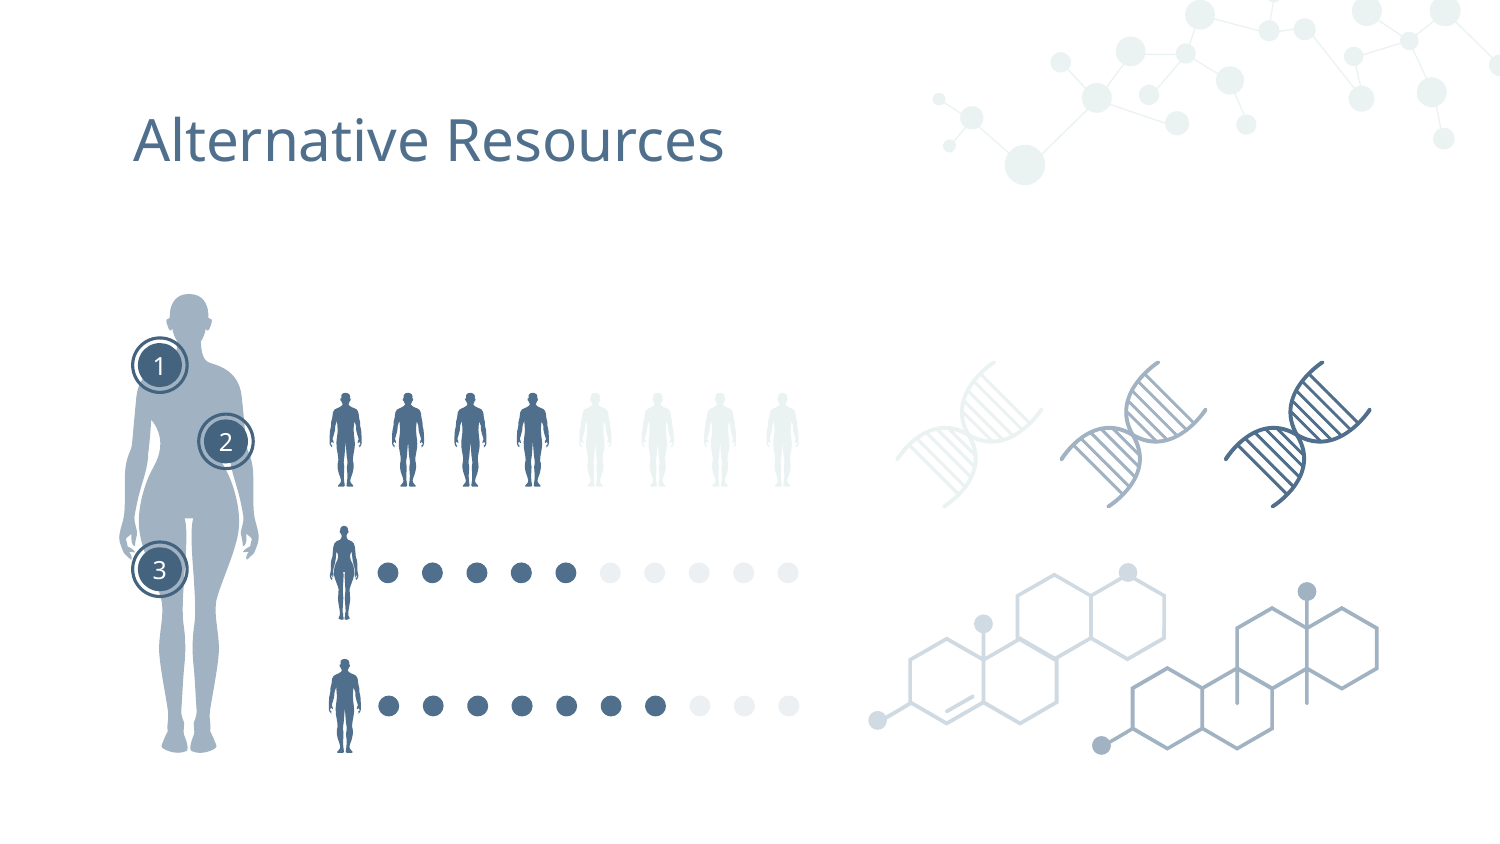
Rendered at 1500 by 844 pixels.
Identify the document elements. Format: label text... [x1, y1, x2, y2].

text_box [132, 337, 188, 393]
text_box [329, 392, 799, 487]
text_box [198, 413, 254, 469]
text_box [119, 293, 244, 753]
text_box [329, 525, 799, 621]
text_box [884, 349, 1383, 519]
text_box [132, 541, 188, 597]
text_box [328, 658, 800, 754]
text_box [868, 562, 1379, 756]
text_box [233, 475, 259, 560]
title Alternative Resources [118, 88, 1383, 183]
